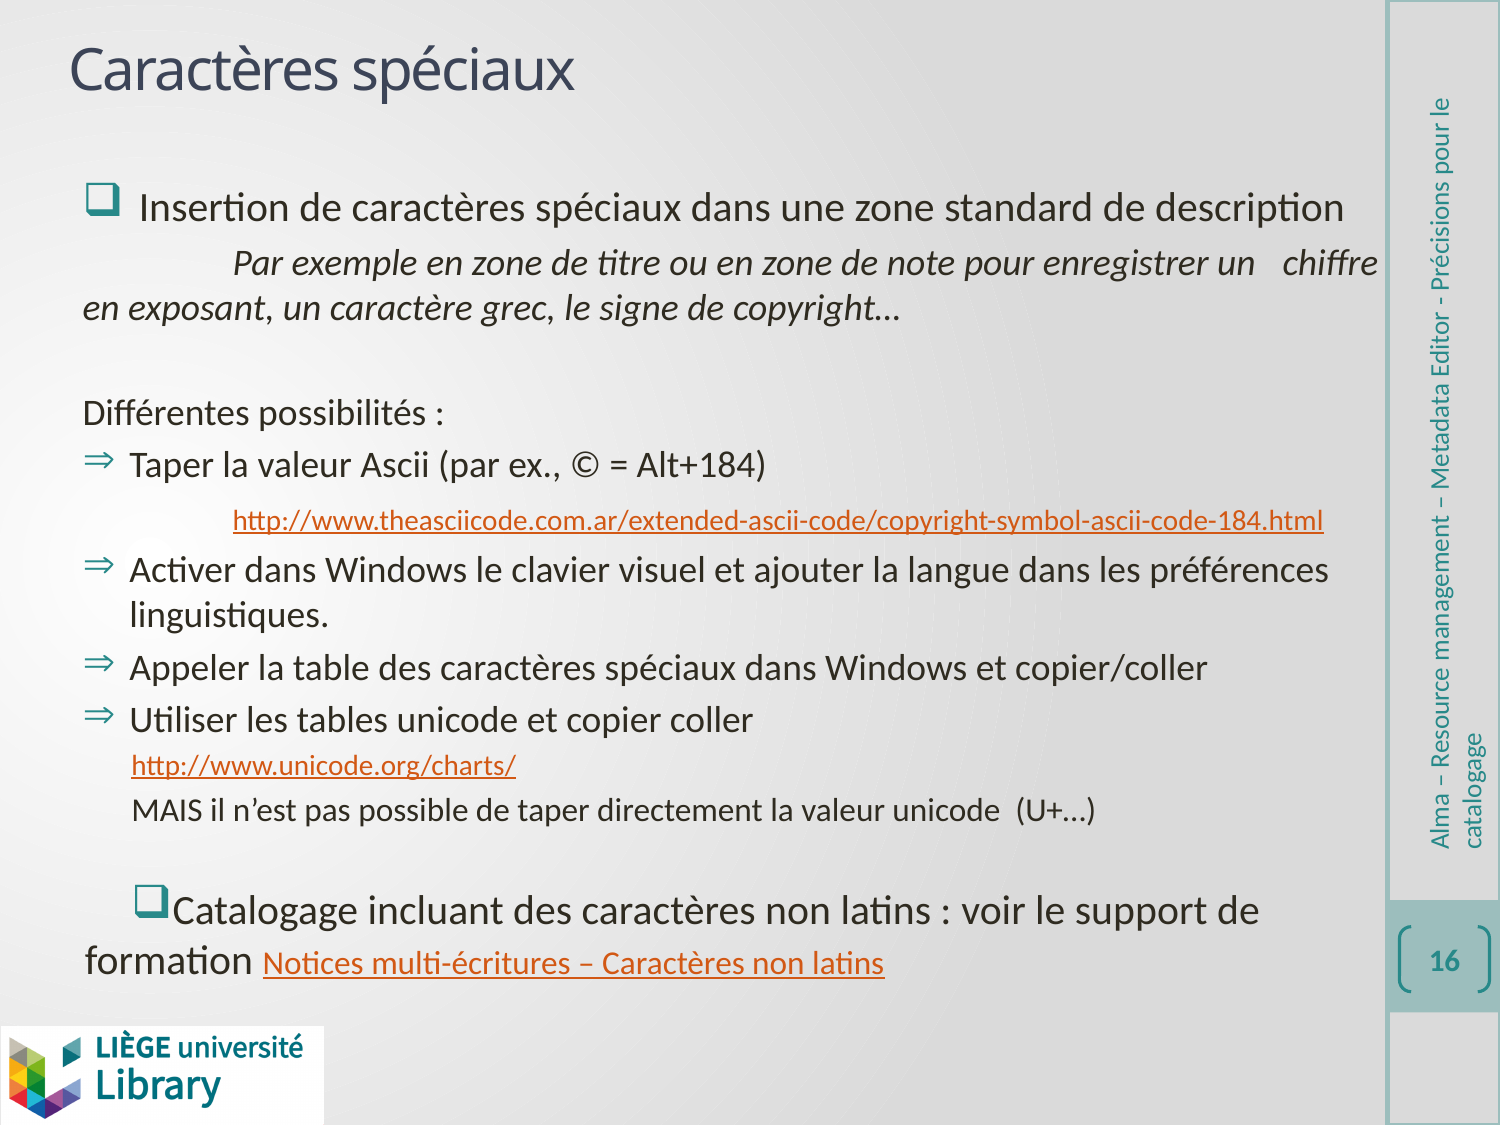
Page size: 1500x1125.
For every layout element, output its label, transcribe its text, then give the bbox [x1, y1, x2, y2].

list Insertion de caractères spéciaux dans une zone standard de description Par exemple en zone de titre ou en zone de note pour enregistrer un chiffre en exposant, un caractère grec, le signe de copyright… Différentes possibilités : Taper la valeur Ascii (par ex., © = Alt+184) http://www.theasciicode.com.ar/extended-ascii-code/copyright-symbol-ascii-code-184.html Activer dans Windows le clavier visuel et ajouter la langue dans les préférences linguistiques. Appeler la table des caractères spéciaux dans Windows et copier/coller Utiliser les tables unicode et copier coller http://www.unicode.org/charts/ MAIS il n’est pas possible de taper directement la valeur unicode (U+…) Catalogage incluant des caractères non latins : voir le support de formation Notices multi-écritures – Caractères non latins [41, 172, 1400, 1050]
picture [1, 1026, 324, 1125]
slide_number 16 [1397, 925, 1492, 994]
footer Alma – Resource management – Metadata Editor - Précisions pour le catalogage [1414, 31, 1475, 865]
title Caractères spéciaux [53, 2, 1365, 133]
